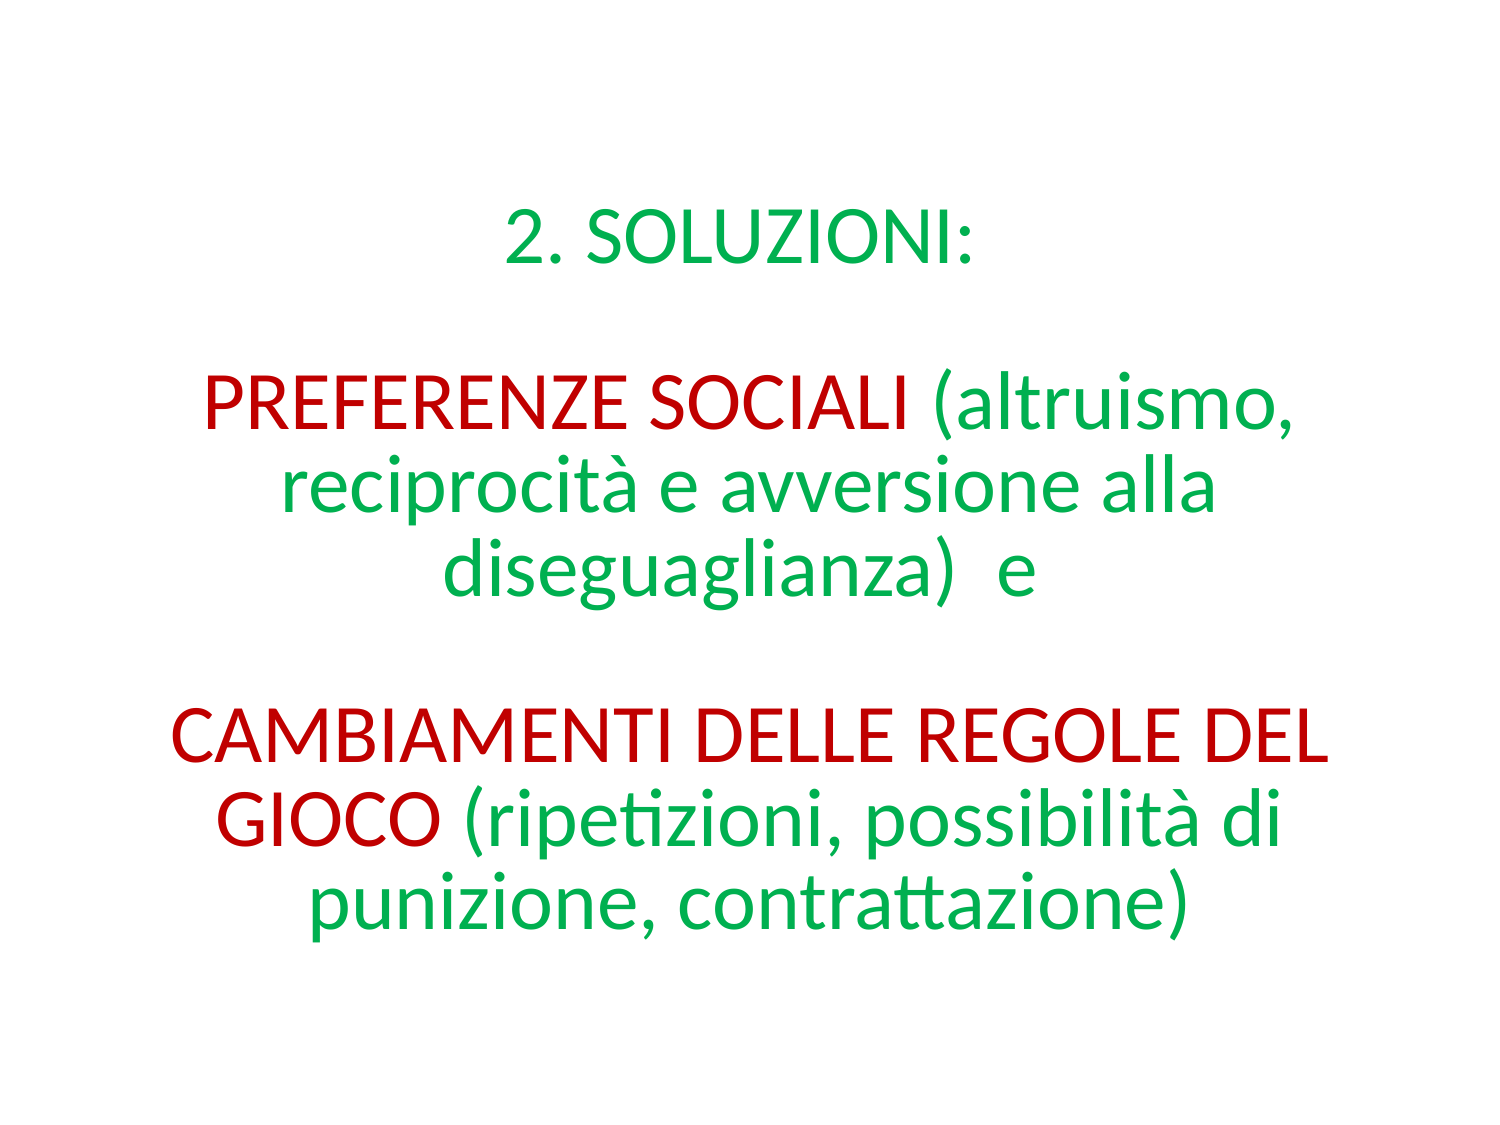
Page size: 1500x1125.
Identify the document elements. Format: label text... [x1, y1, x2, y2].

title 2. SOLUZIONI: PREFERENZE SOCIALI (altruismo, reciprocità e avversione alla diseguaglianza) e CAMBIAMENTI DELLE REGOLE DEL GIOCO (ripetizioni, possibilità di punizione, contrattazione) [75, 45, 1425, 1106]
